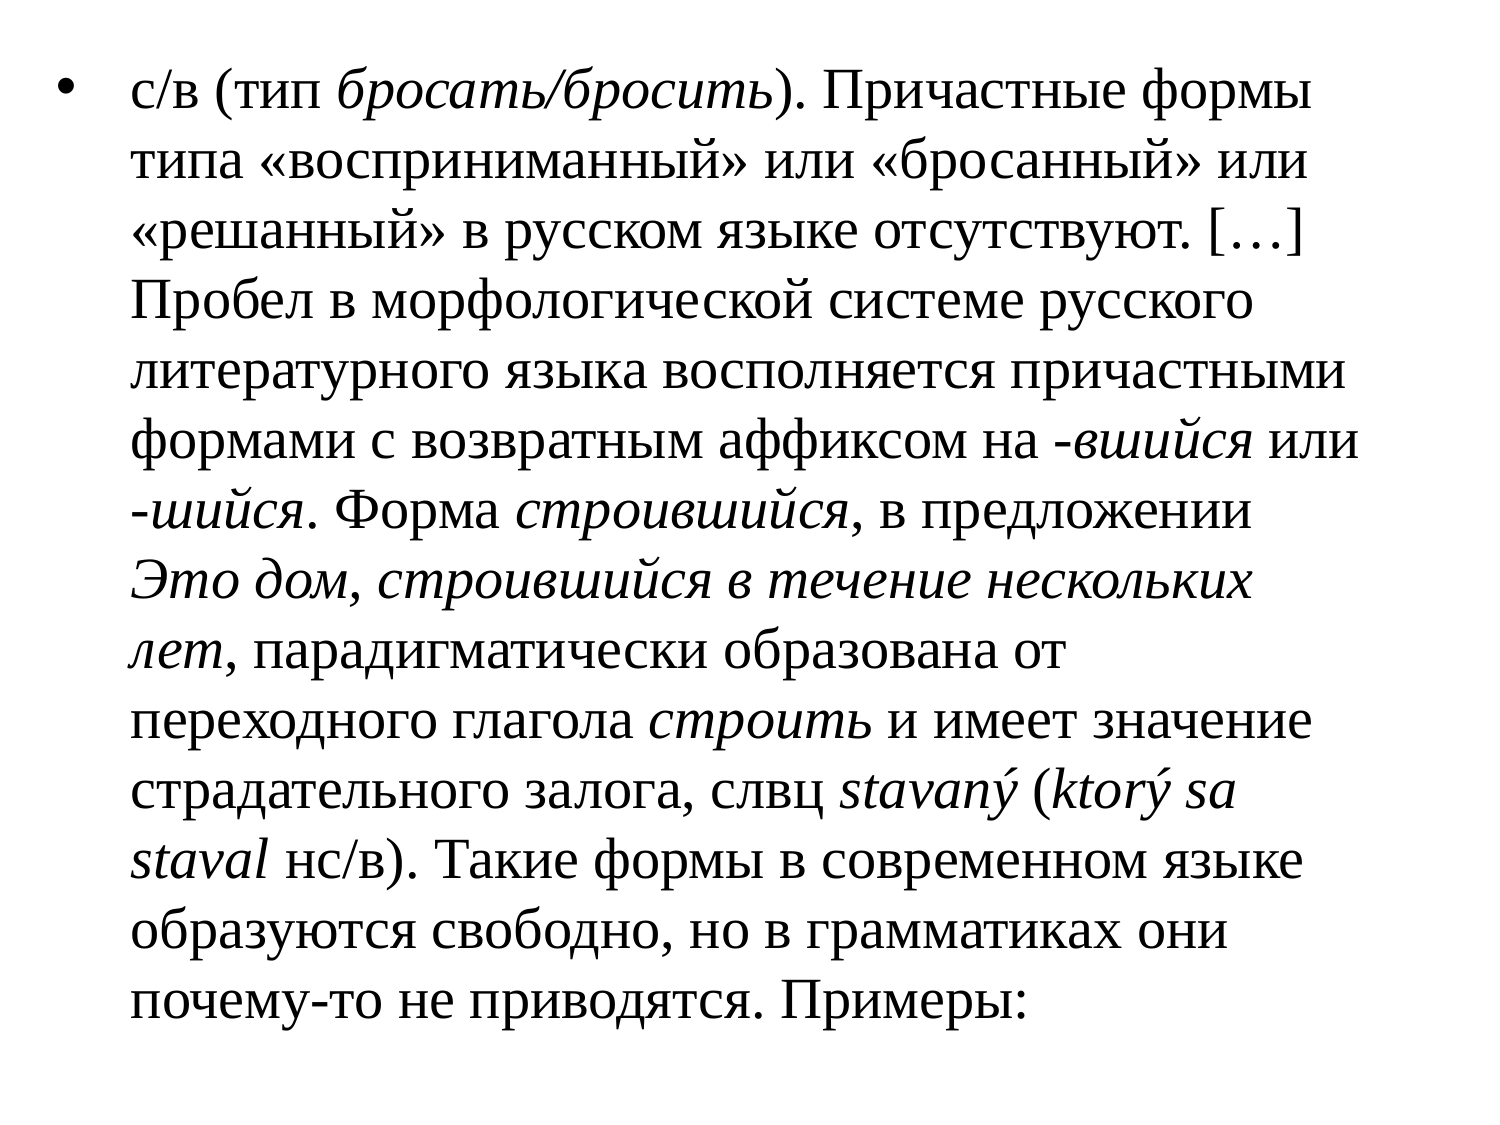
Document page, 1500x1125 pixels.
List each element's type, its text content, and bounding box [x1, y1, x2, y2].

list с/в (тип бросать/бросить). Причастные формы типа «восприниманный» или «бросанный» или «решанный» в русском языке отсутствуют. […] Пробел в морфологической системе русского литературного языка восполняется причастными формами с возвратным аффиксом на -вшийся или -шийся. Форма строившийся, в предложении Это дом, строившийся в течение нескольких лет, парадигматически образована от переходного глагола строить и имеет значение страдательного залога, слвц stavaný (ktorý sa staval нс/в). Такие формы в современном языке образуются свободно, но в грамматиках они почему-то не приводятся. Примеры: [41, 42, 1391, 1094]
